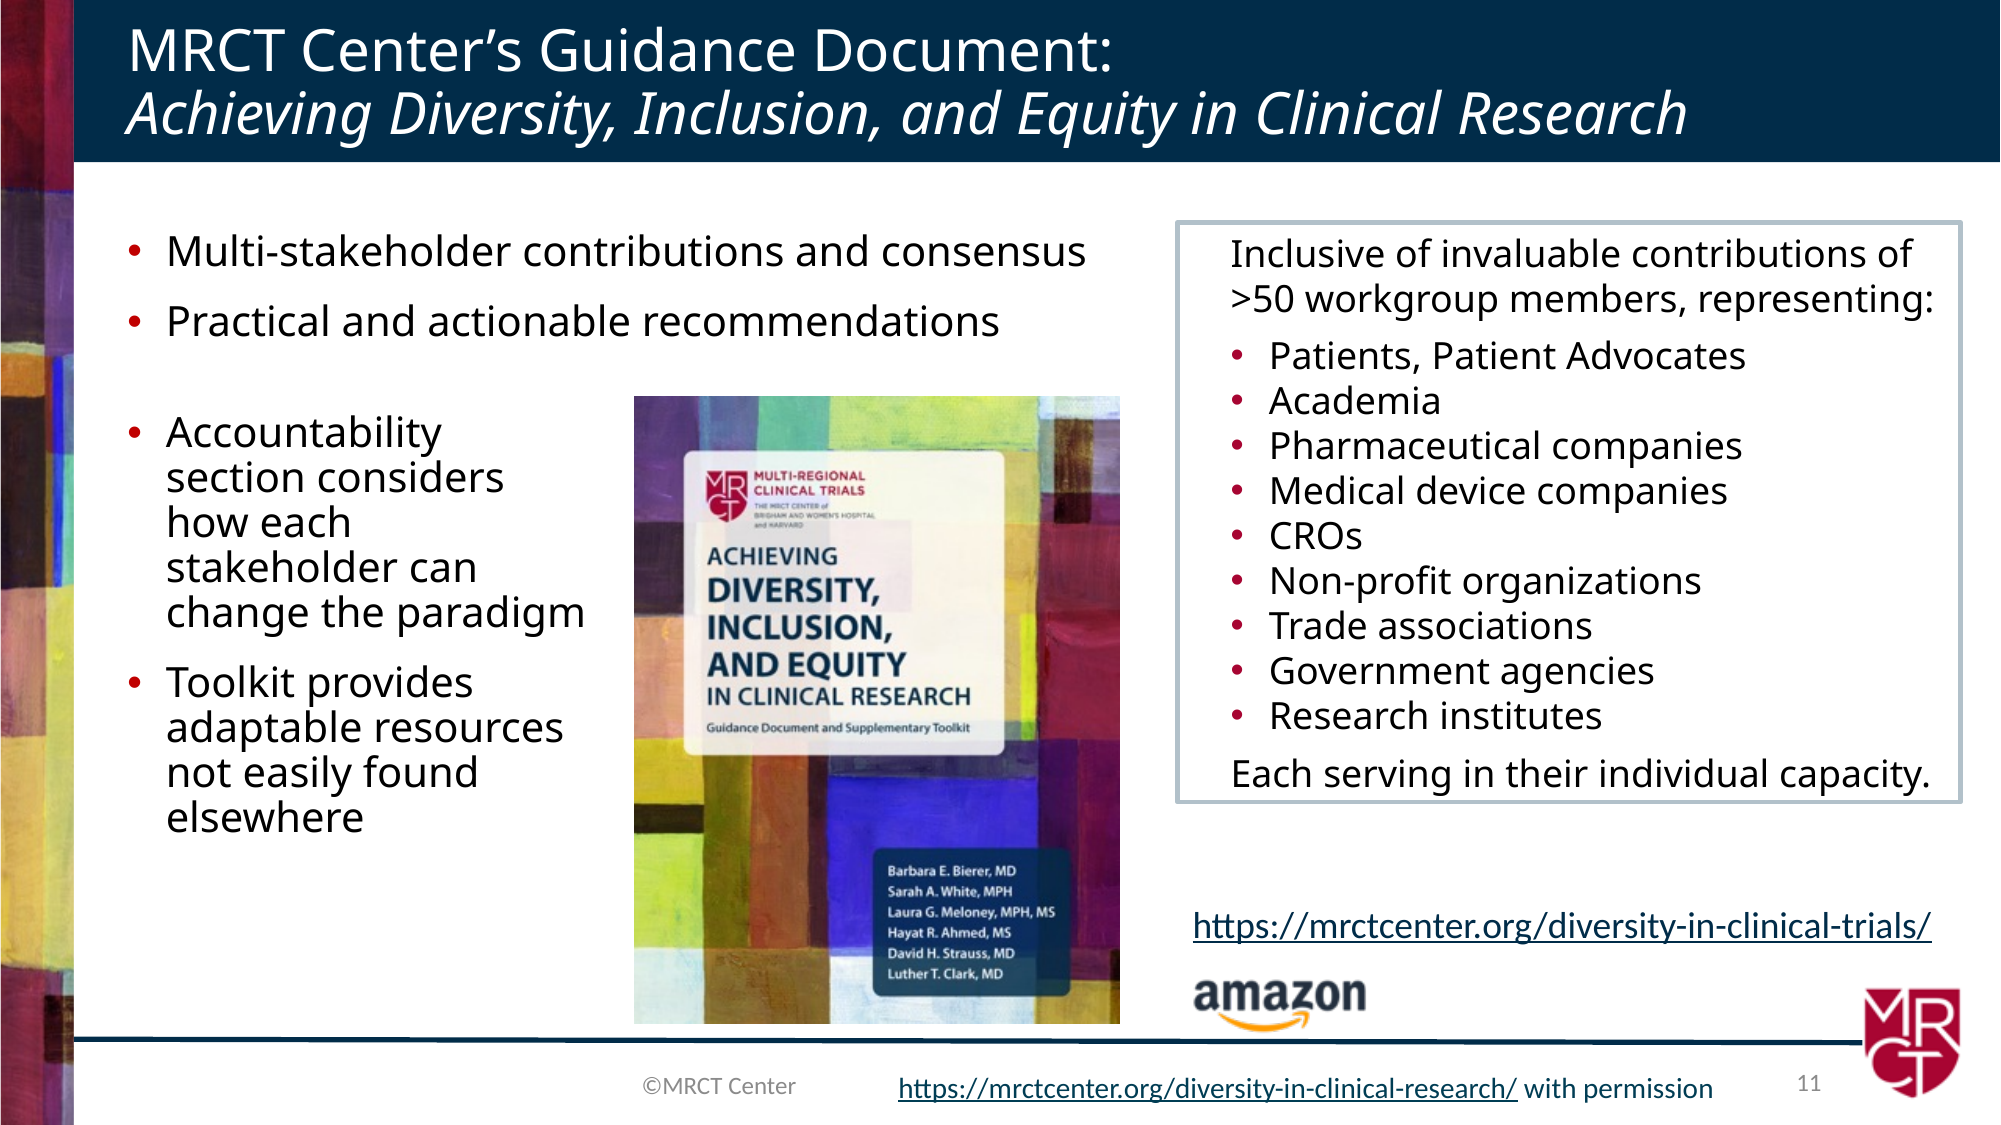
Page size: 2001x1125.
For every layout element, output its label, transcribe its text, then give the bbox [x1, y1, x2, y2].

text_box Accountability section considers how each stakeholder can change the paradigm Toolkit provides adaptable resources not easily found elsewhere [112, 404, 608, 850]
footer ©MRCT Center [626, 1054, 837, 1115]
text_box https://mrctcenter.org/diversity-in-clinical-trials/ [1177, 893, 1964, 954]
picture [1, 0, 73, 1125]
slide_number 11 [1555, 1051, 1837, 1112]
picture [1862, 985, 1967, 1101]
picture [1172, 961, 1388, 1052]
text_box Inclusive of invaluable contributions of >50 workgroup members, representing: Patients, Patient Advocates Academia Pharmaceutical companies Medical device companies CROs Non-profit organizations Trade associations Government agencies Research institutes Each serving in their individual capacity. [1177, 222, 1961, 803]
picture [634, 396, 1120, 1024]
text_box Multi-stakeholder contributions and consensus Practical and actionable recommendations [112, 223, 1204, 353]
title MRCT Center’s Guidance Document: Achieving Diversity, Inclusion, and Equity in Clinical Research [112, 0, 1828, 169]
